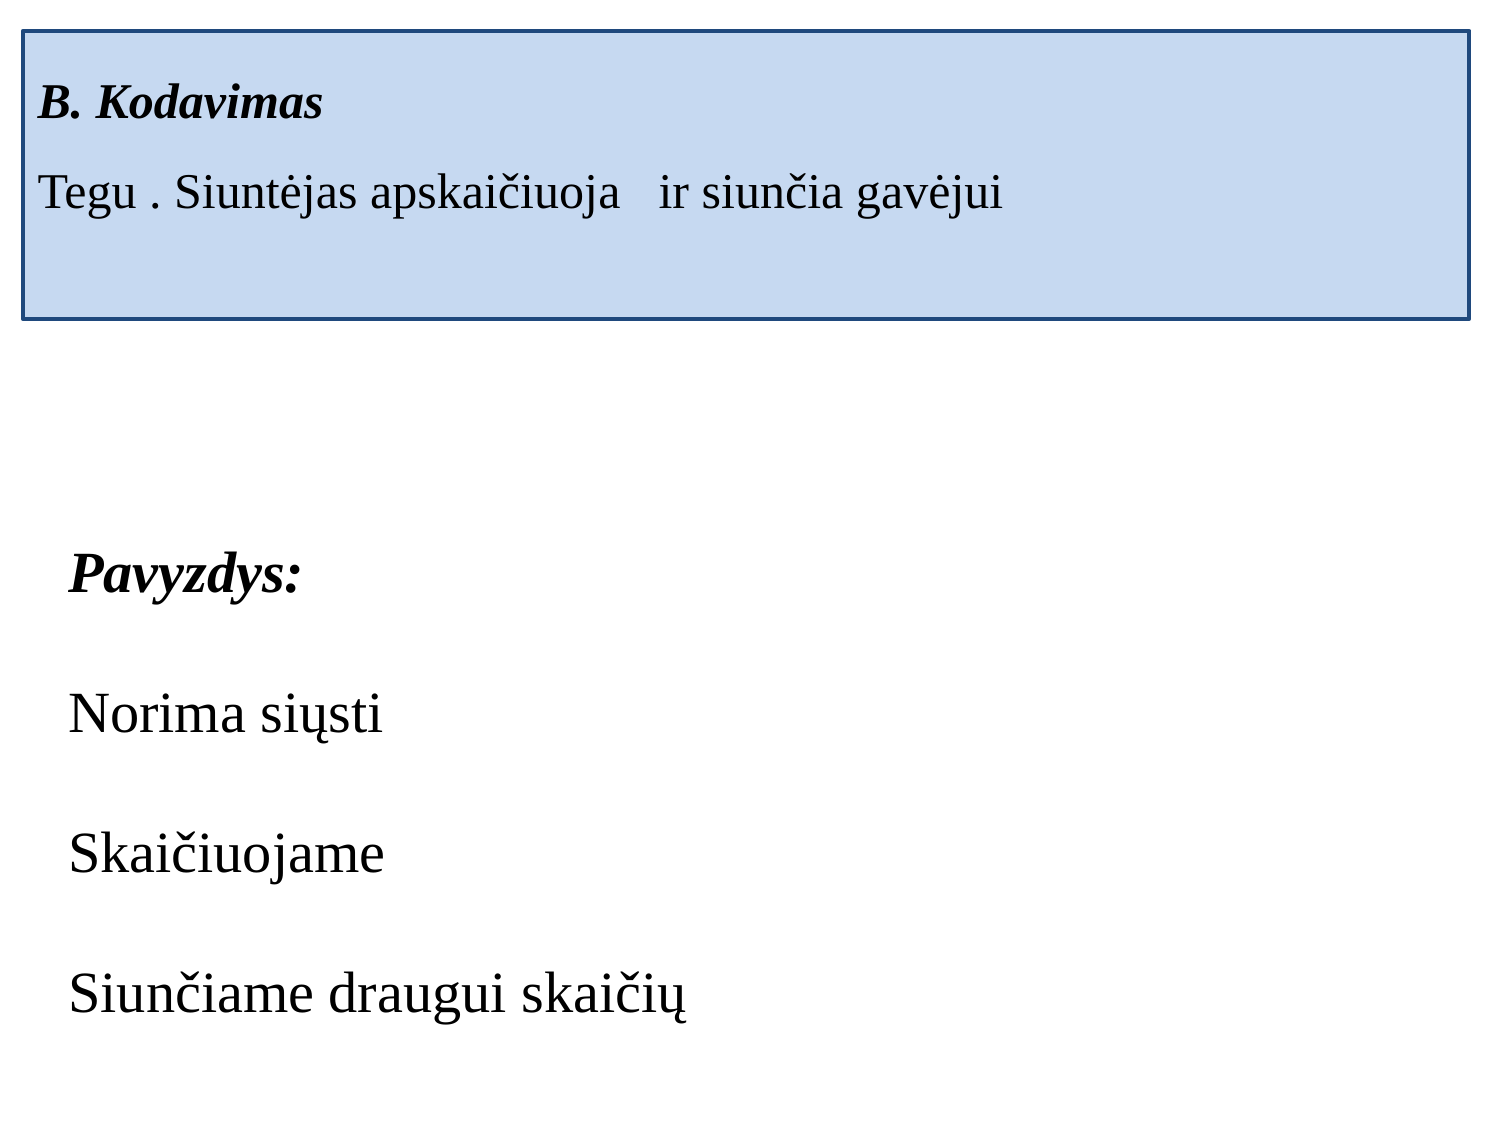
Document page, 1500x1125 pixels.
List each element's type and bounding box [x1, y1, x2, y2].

text_box [21, 29, 1471, 321]
